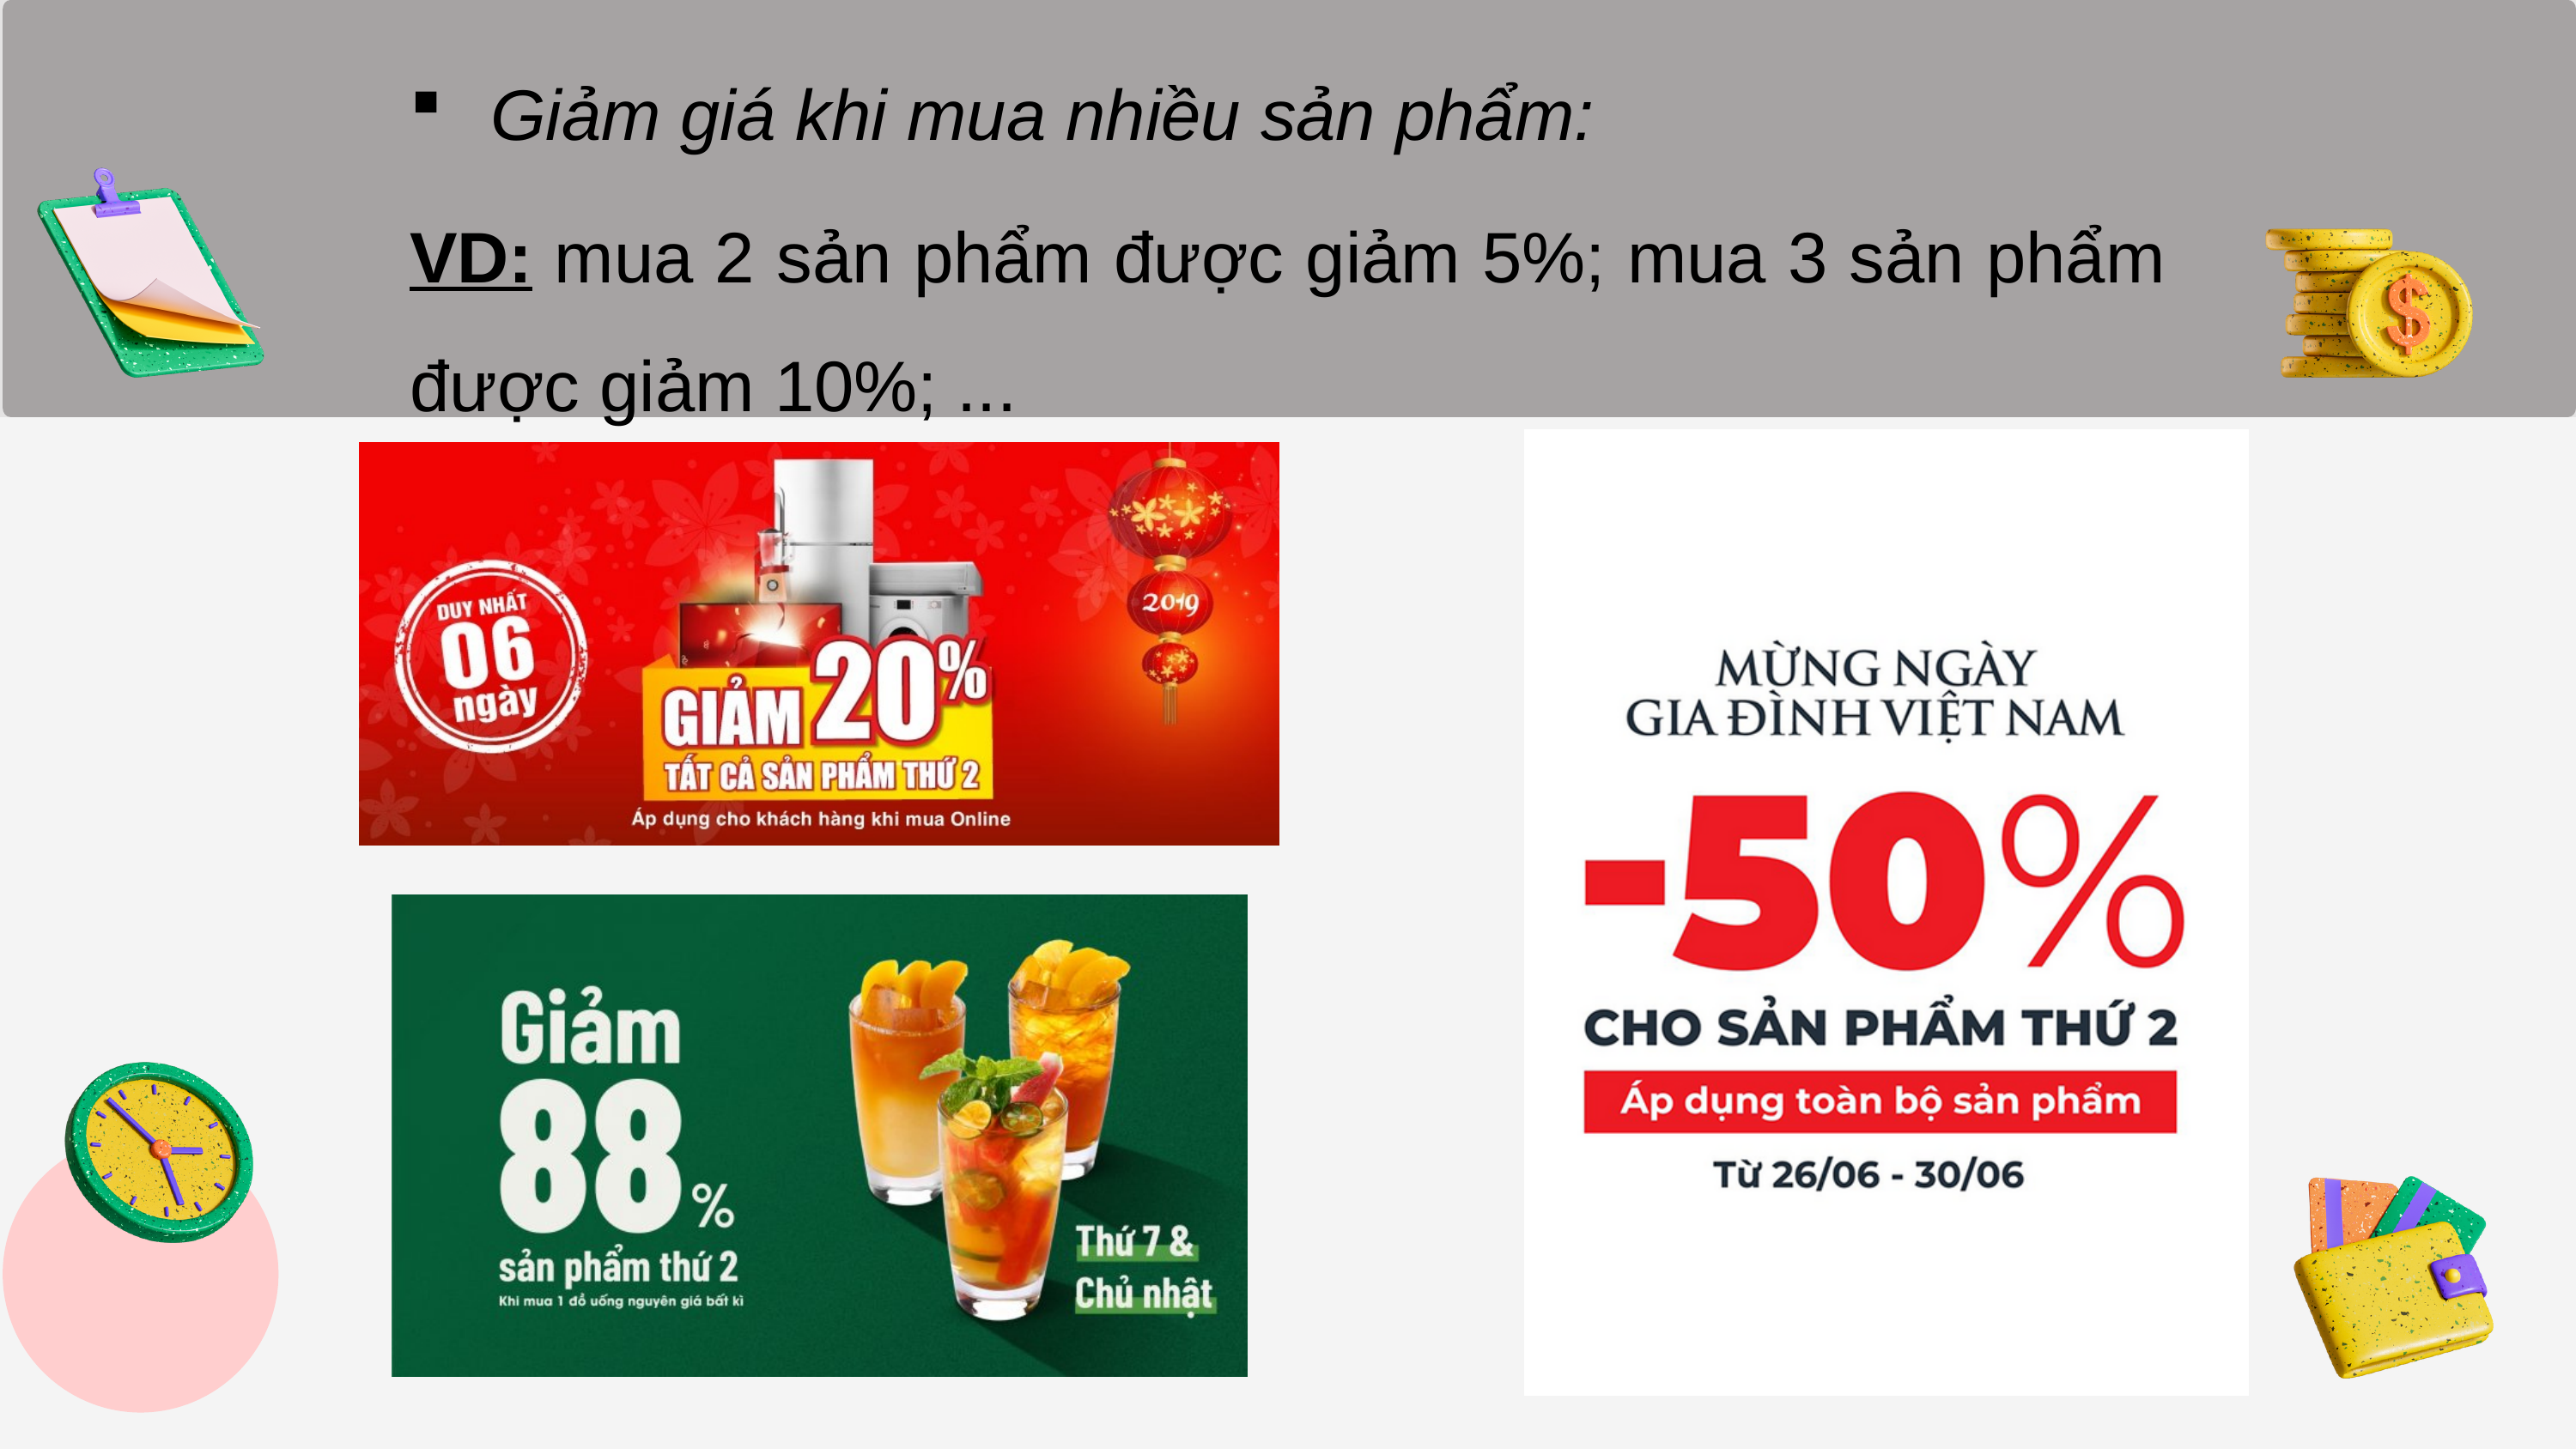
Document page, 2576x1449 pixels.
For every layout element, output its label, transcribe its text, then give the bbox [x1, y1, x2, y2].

text_box [3, 0, 2576, 417]
text_box [3, 1162, 279, 1413]
picture [64, 1062, 254, 1243]
picture [2265, 227, 2473, 379]
picture [392, 894, 1248, 1377]
picture [1523, 428, 2249, 1396]
text_box [0, 0, 7, 417]
picture [359, 442, 1279, 846]
picture [2293, 1176, 2494, 1379]
text_box Giảm giá khi mua nhiều sản phẩm: VD: mua 2 sản phẩm được giảm 5%; mua 3 sản phẩm được giảm 10%; ... [397, 19, 2179, 433]
picture [36, 167, 265, 379]
